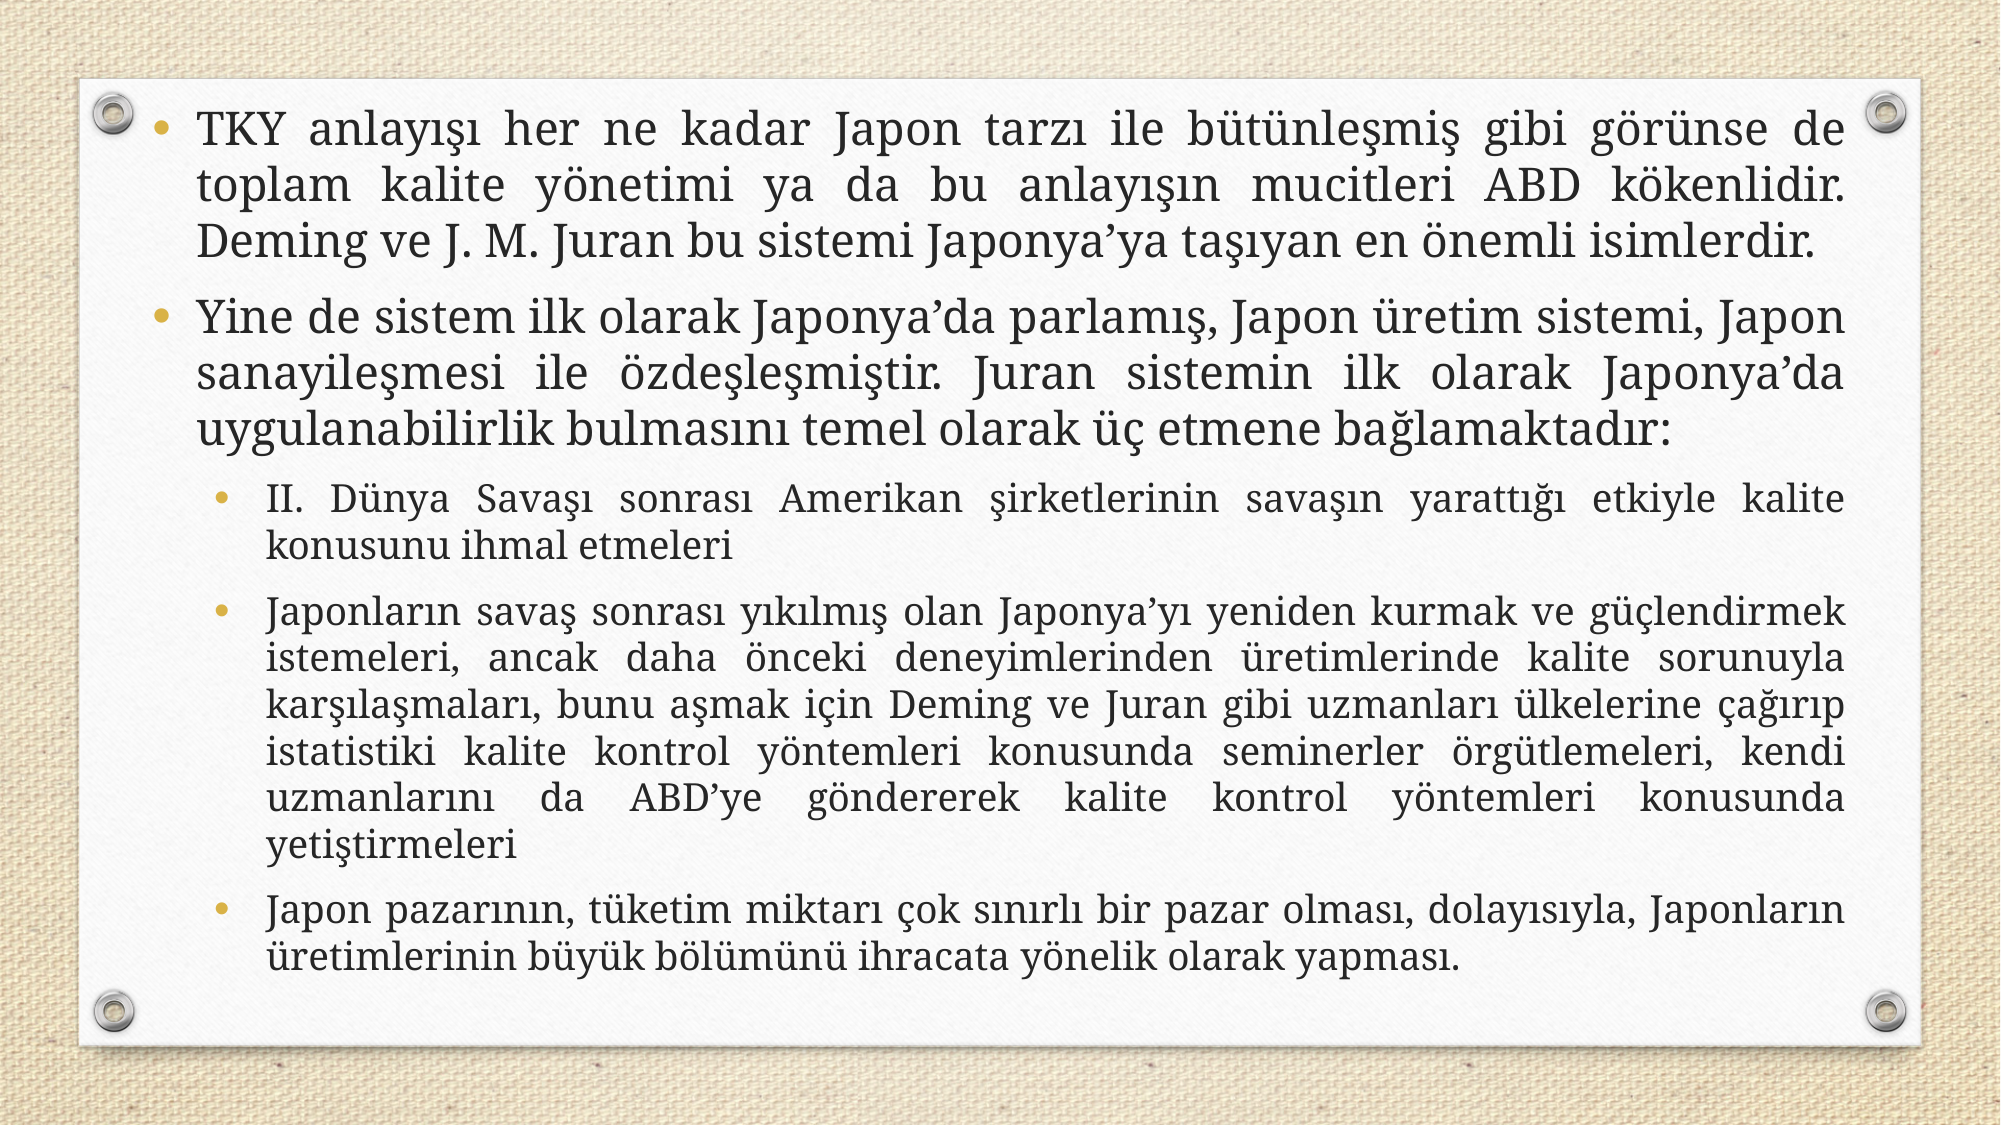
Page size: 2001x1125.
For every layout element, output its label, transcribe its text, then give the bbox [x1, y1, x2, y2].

list TKY anlayışı her ne kadar Japon tarzı ile bütünleşmiş gibi görünse de toplam kalite yönetimi ya da bu anlayışın mucitleri ABD kökenlidir. Deming ve J. M. Juran bu sistemi Japonya’ya taşıyan en önemli isimlerdir. Yine de sistem ilk olarak Japonya’da parlamış, Japon üretim sistemi, Japon sanayileşmesi ile özdeşleşmiştir. Juran sistemin ilk olarak Japonya’da uygulanabilirlik bulmasını temel olarak üç etmene bağlamaktadır: II. Dünya Savaşı sonrası Amerikan şirketlerinin savaşın yarattığı etkiyle kalite konusunu ihmal etmeleri Japonların savaş sonrası yıkılmış olan Japonya’yı yeniden kurmak ve güçlendirmek istemeleri, ancak daha önceki deneyimlerinden üretimlerinde kalite sorunuyla karşılaşmaları, bunu aşmak için Deming ve Juran gibi uzmanları ülkelerine çağırıp istatistiki kalite kontrol yöntemleri konusunda seminerler örgütlemeleri, kendi uzmanlarını da ABD’ye göndererek kalite kontrol yöntemleri konusunda yetiştirmeleri Japon pazarının, tüketim miktarı çok sınırlı bir pazar olması, dolayısıyla, Japonların üretimlerinin büyük bölümünü ihracata yönelik olarak yapması. [137, 91, 1863, 1014]
picture [0, 0, 2001, 1125]
